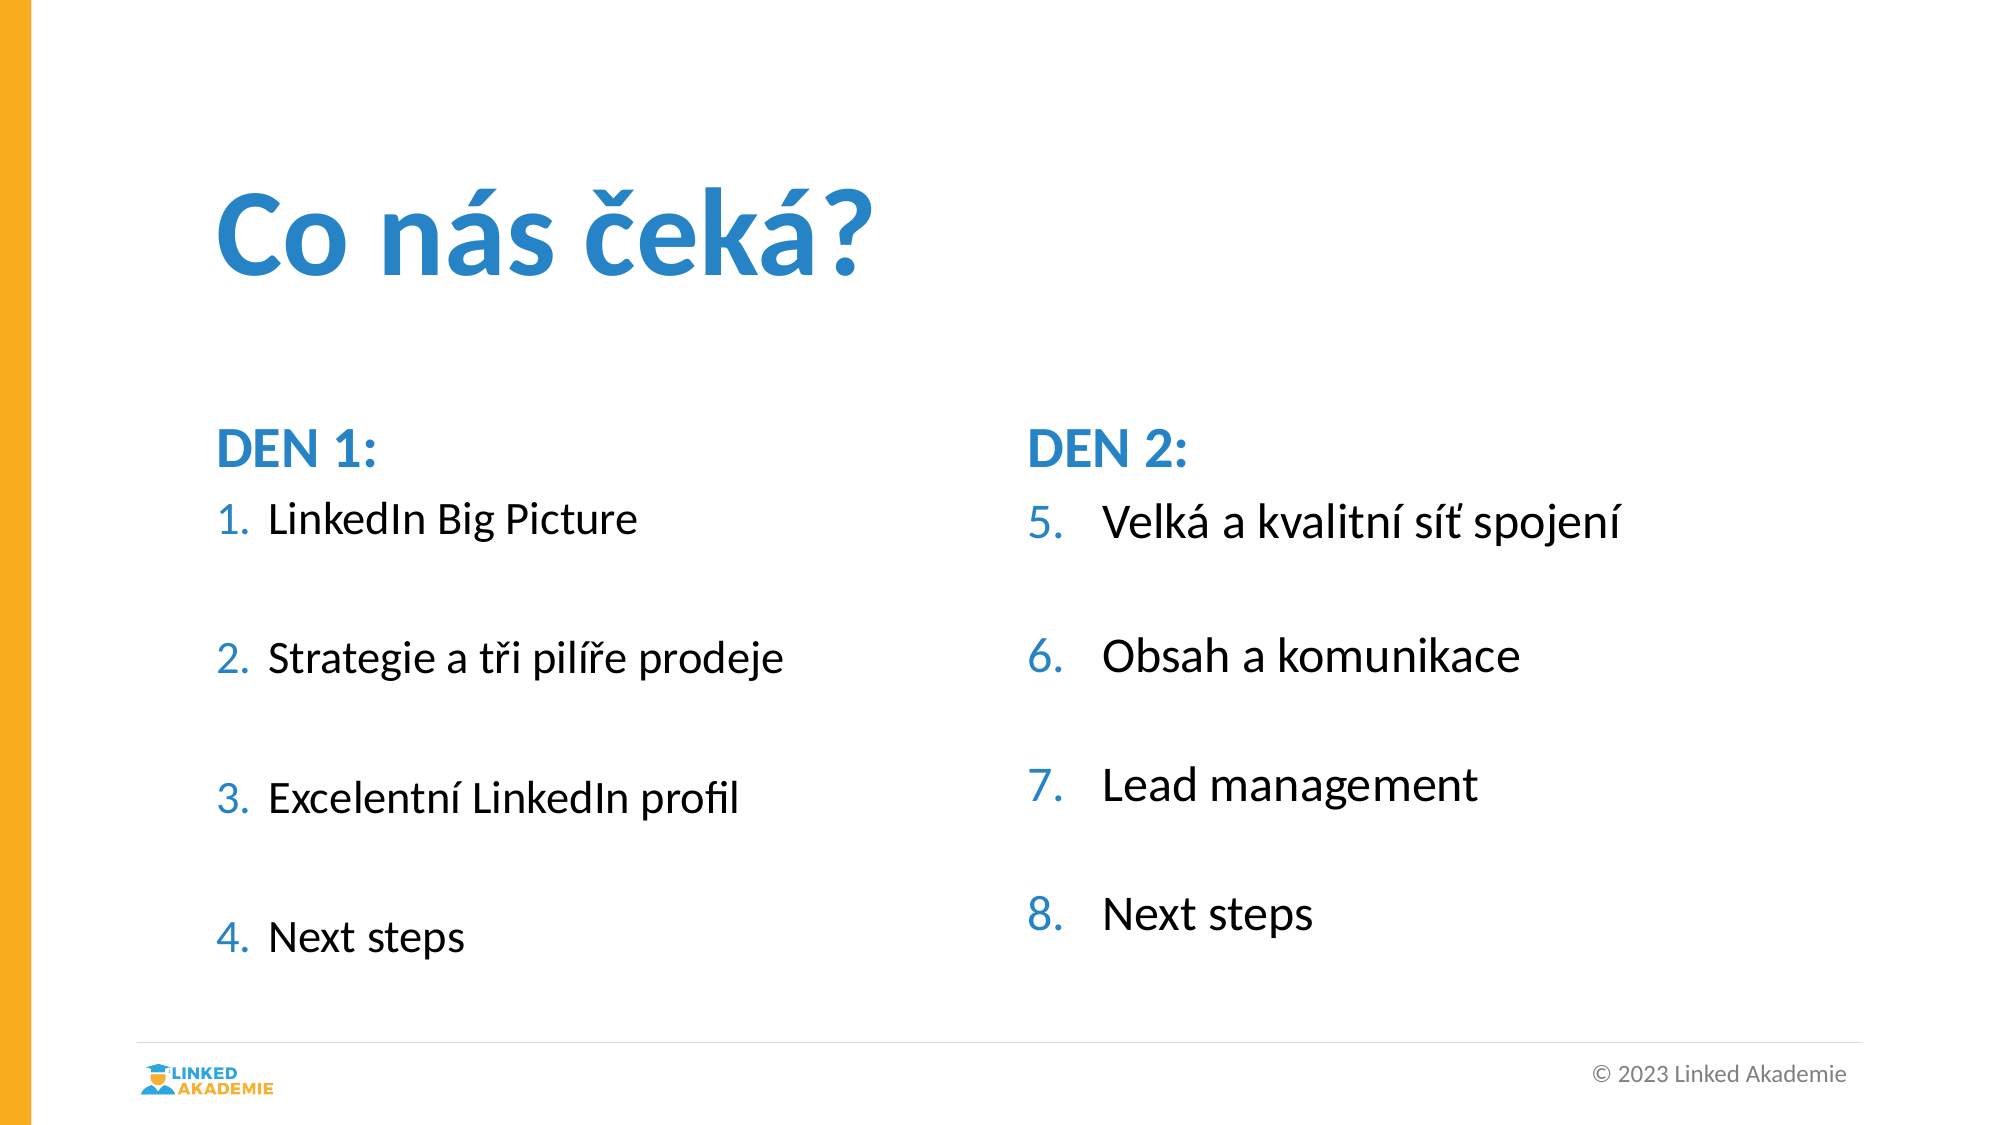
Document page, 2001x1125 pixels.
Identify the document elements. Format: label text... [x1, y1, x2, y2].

list Velká a kvalitní síť spojení Obsah a komunikace Lead management Next steps [1012, 487, 1796, 1022]
picture [0, 0, 2001, 1125]
list DEN 1: [201, 352, 984, 487]
list DEN 2: [1012, 352, 1796, 487]
title Co nás čeká? [201, 125, 1799, 344]
list LinkedIn Big Picture Strategie a tři pilíře prodeje Excelentní LinkedIn profil Next steps [201, 487, 984, 972]
